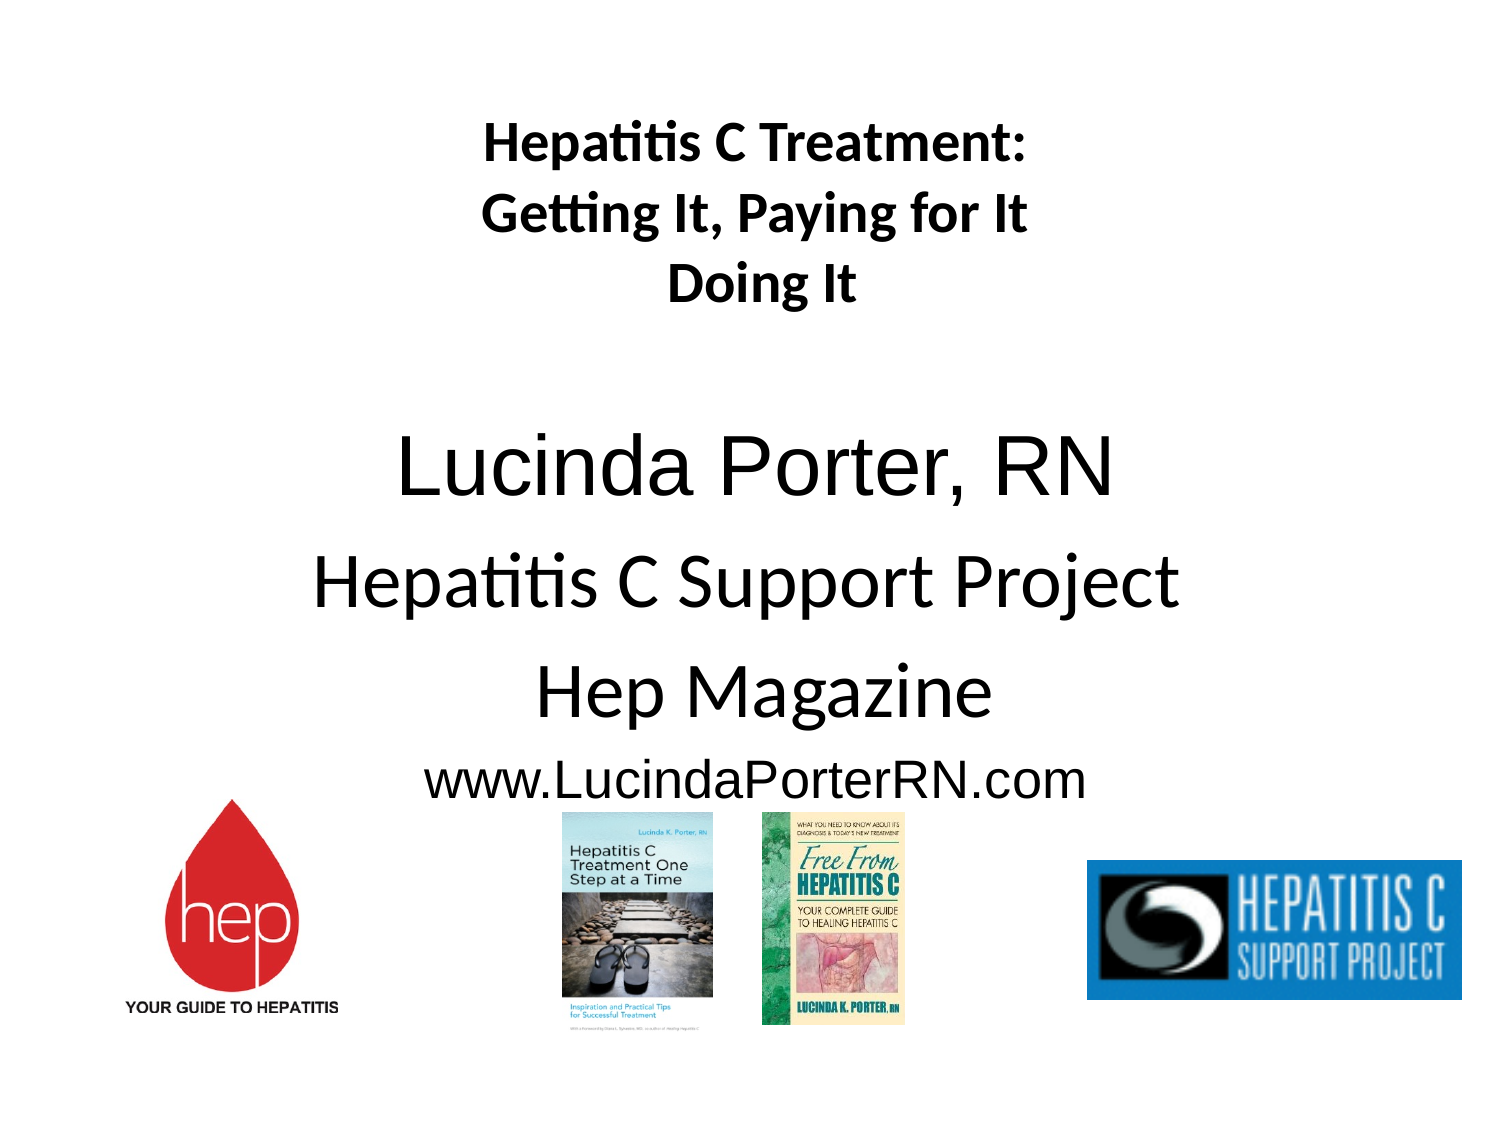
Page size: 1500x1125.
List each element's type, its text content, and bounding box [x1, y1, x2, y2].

picture [124, 799, 338, 1013]
subtitle Lucinda Porter, RN Hepatitis C Support Project Hep Magazine www.LucindaPorterRN.com [50, 350, 1463, 1050]
title Hepatitis C Treatment: Getting It, Paying for It Doing It [62, 37, 1450, 350]
picture [562, 812, 713, 1038]
picture [762, 812, 905, 1026]
picture [1087, 860, 1462, 1001]
